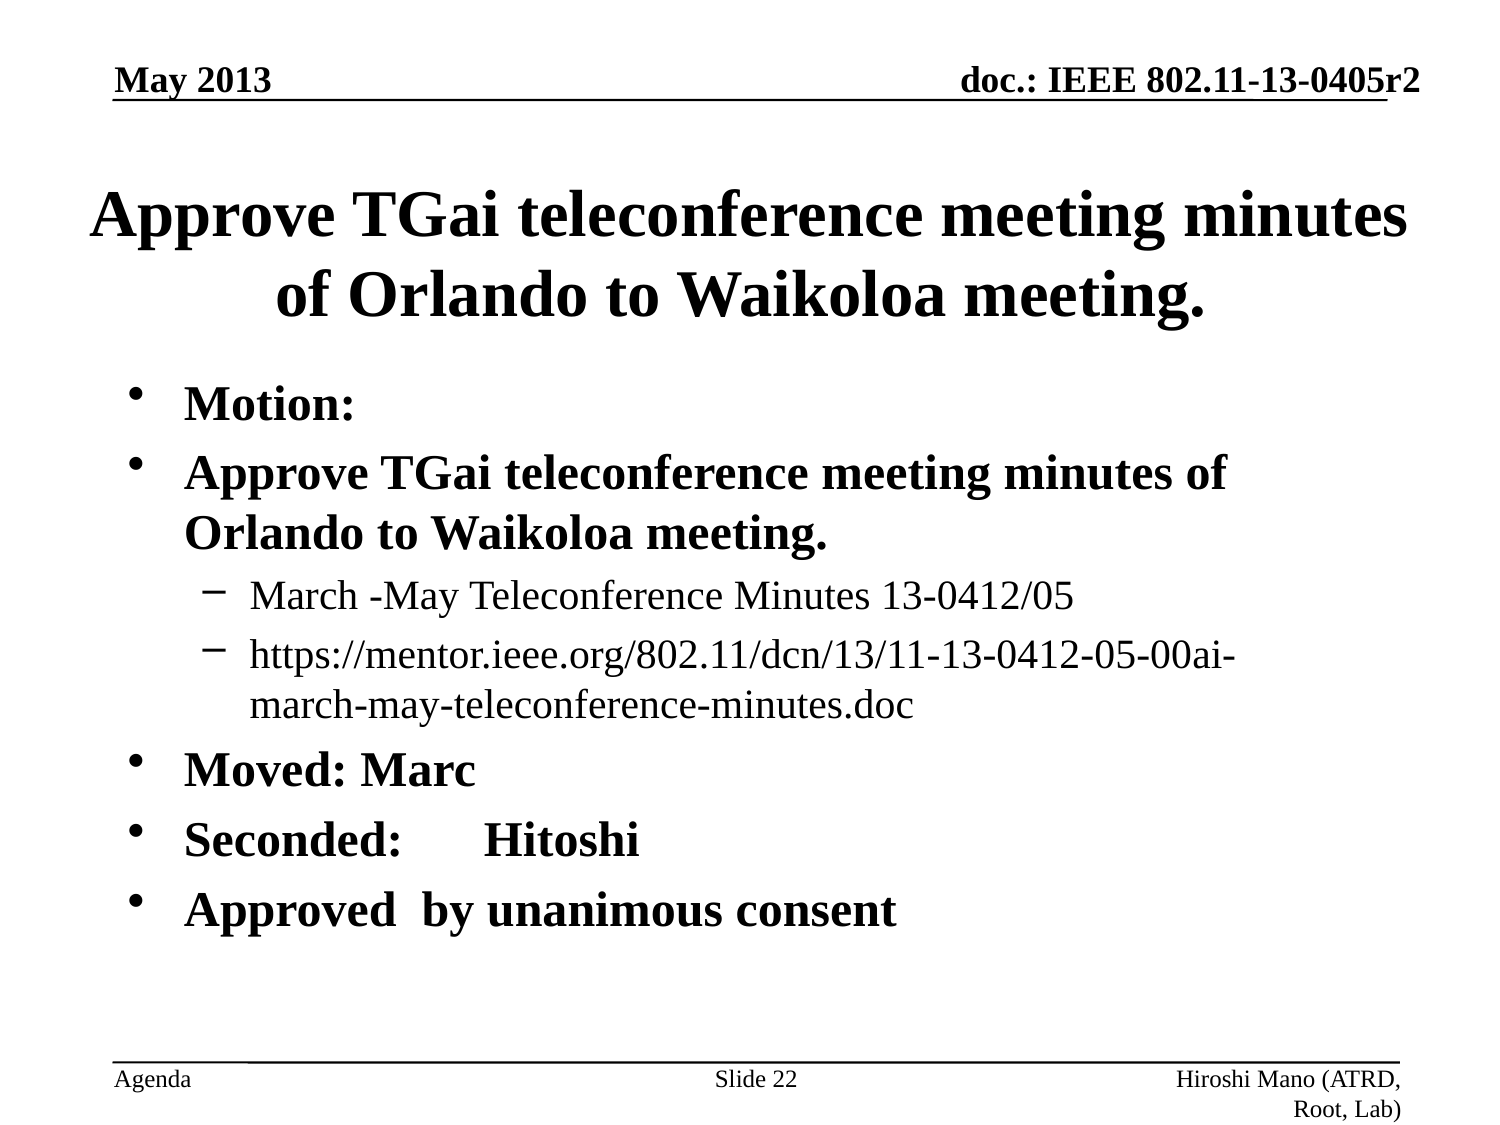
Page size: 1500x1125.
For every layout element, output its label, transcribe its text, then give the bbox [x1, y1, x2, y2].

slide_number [114, 54, 274, 101]
list Motion: Approve TGai teleconference meeting minutes of Orlando to Waikoloa meeting. March -May Teleconference Minutes 13-0412/05 https://mentor.ieee.org/802.11/dcn/13/11-13-0412-05-00ai-march-may-teleconference-minutes.doc Moved: Marc Seconded: Hitoshi Approved by unanimous consent [112, 362, 1276, 951]
footer Hiroshi Mano (ATRD, Root, Lab) [1171, 1061, 1402, 1093]
slide_number Slide 22 [712, 1061, 800, 1093]
title Approve TGai teleconference meeting minutes of Orlando to Waikoloa meeting. [56, 162, 1444, 338]
